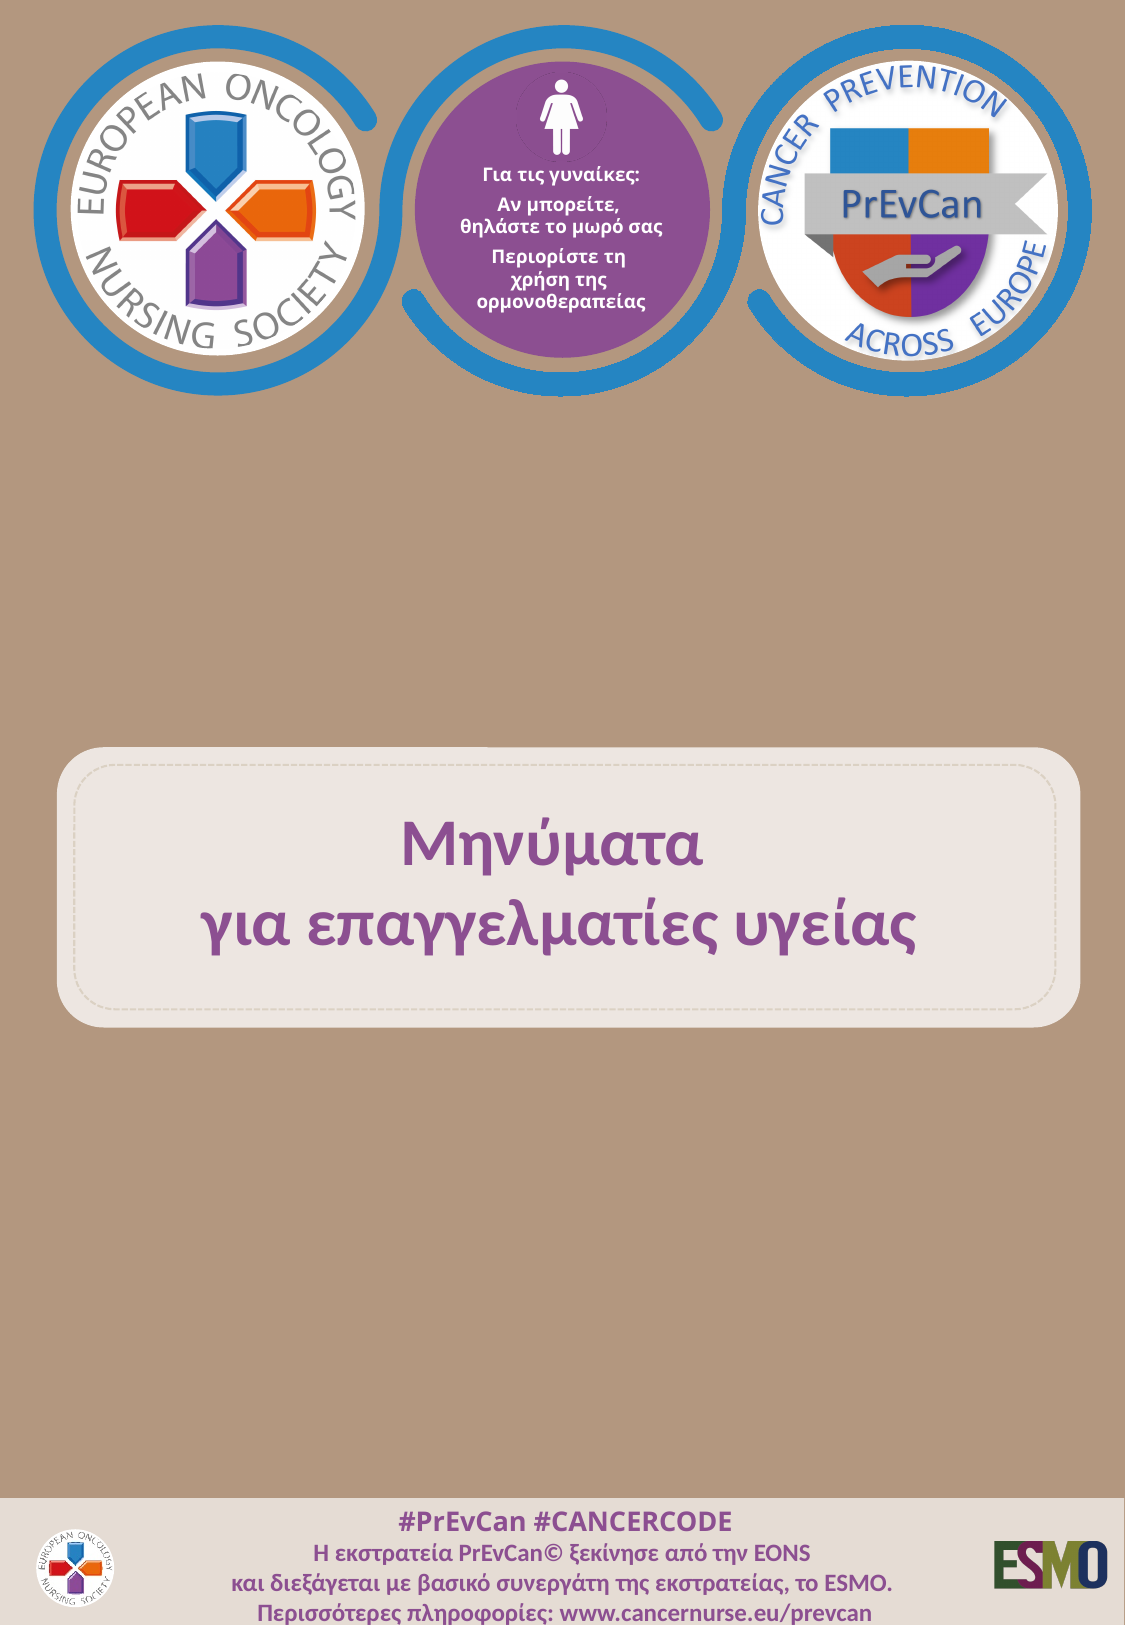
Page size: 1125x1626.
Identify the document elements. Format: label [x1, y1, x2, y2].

text_box [0, 25, 1125, 1625]
